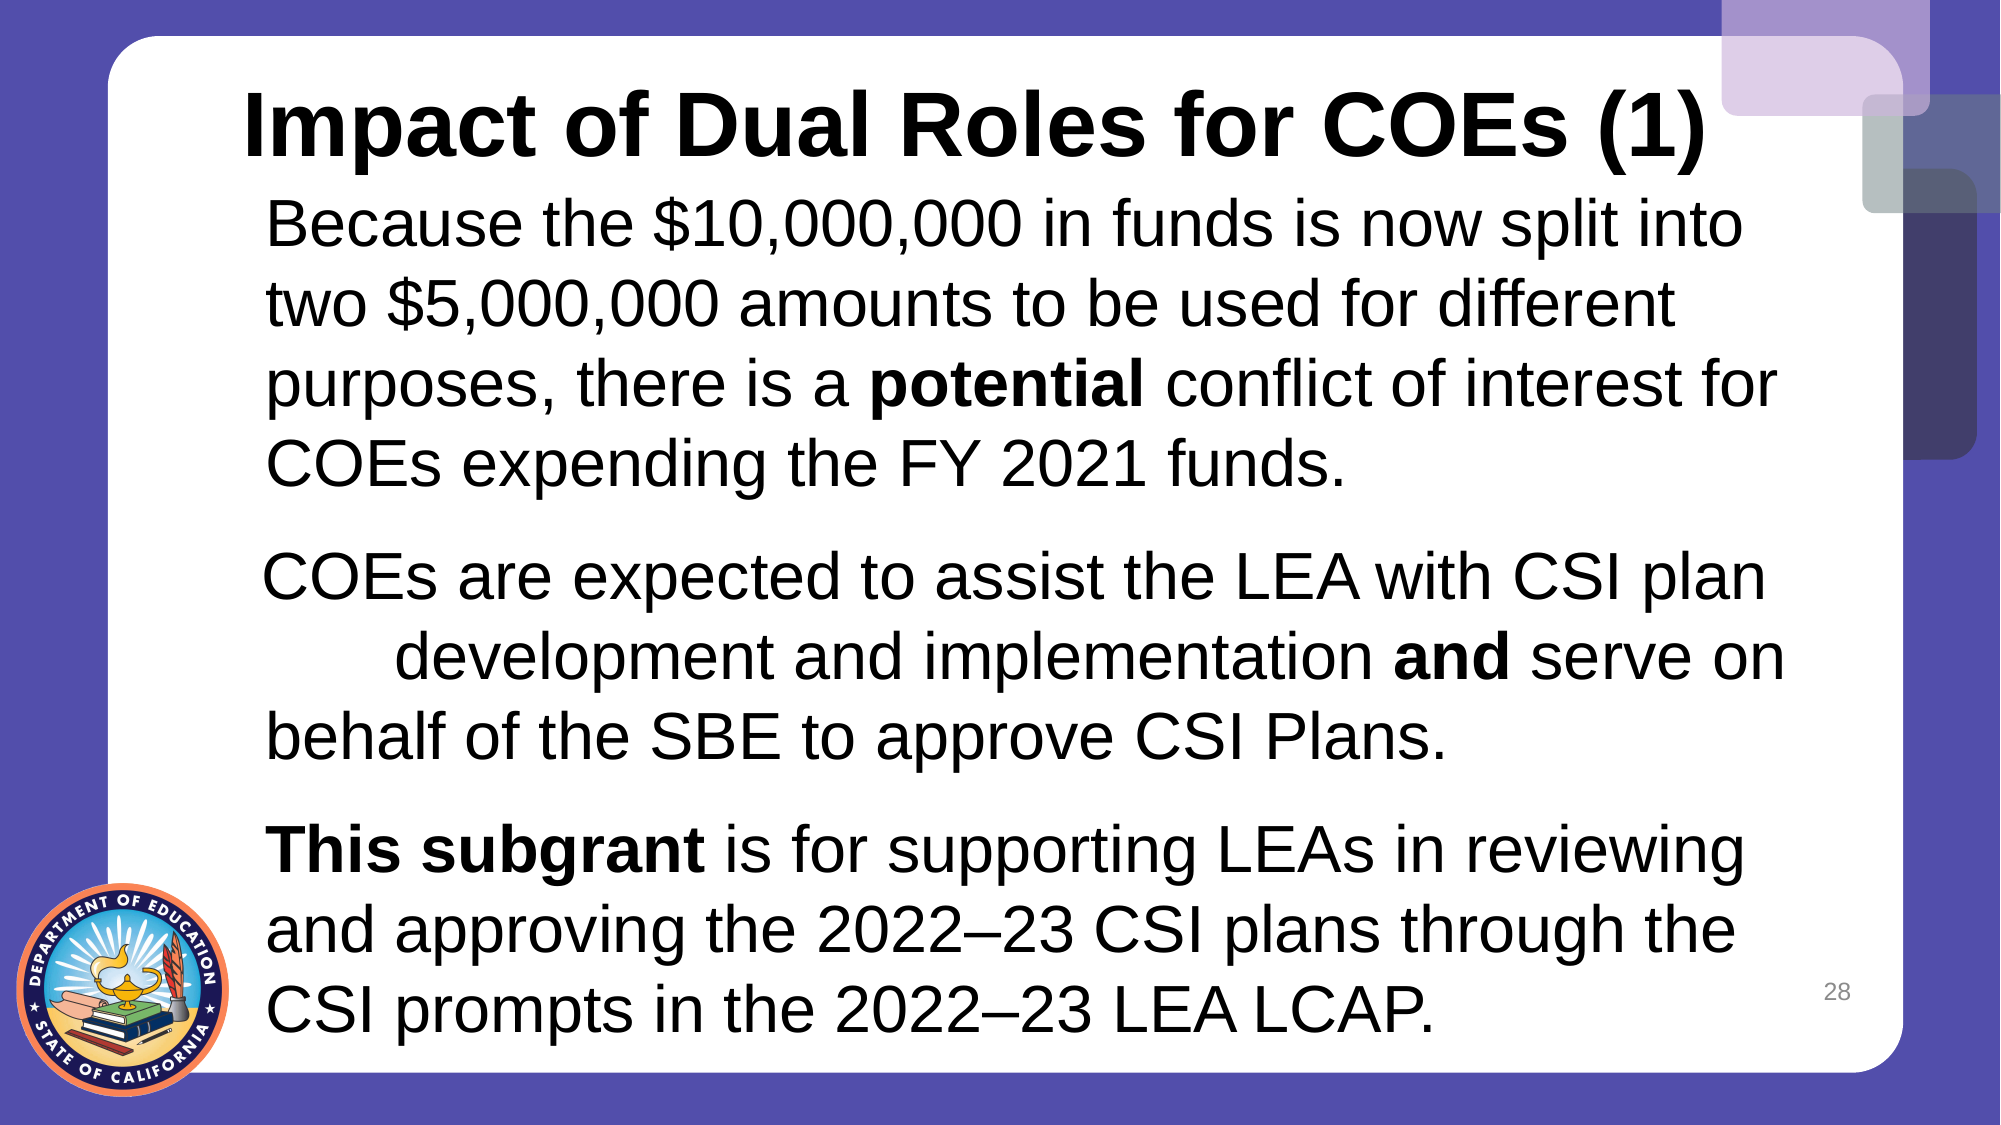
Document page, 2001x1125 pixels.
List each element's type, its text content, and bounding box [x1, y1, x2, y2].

slide_number 28 [1680, 960, 1867, 1028]
picture [16, 883, 150, 1097]
title Impact of Dual Roles for COEs (1) [122, 39, 1830, 192]
list Because the $10,000,000 in funds is now split into two $5,000,000 amounts to be used for different purposes, there is a potential conflict of interest for COEs expending the FY 2021 funds. COEs are expected to assist the LEA with CSI plan development and implementation and serve on behalf of the SBE to approve CSI Plans. This subgrant is for supporting LEAs in reviewing and approving the 2022–23 CSI plans through the CSI prompts in the 2022–23 LEA LCAP. [150, 164, 1802, 1125]
